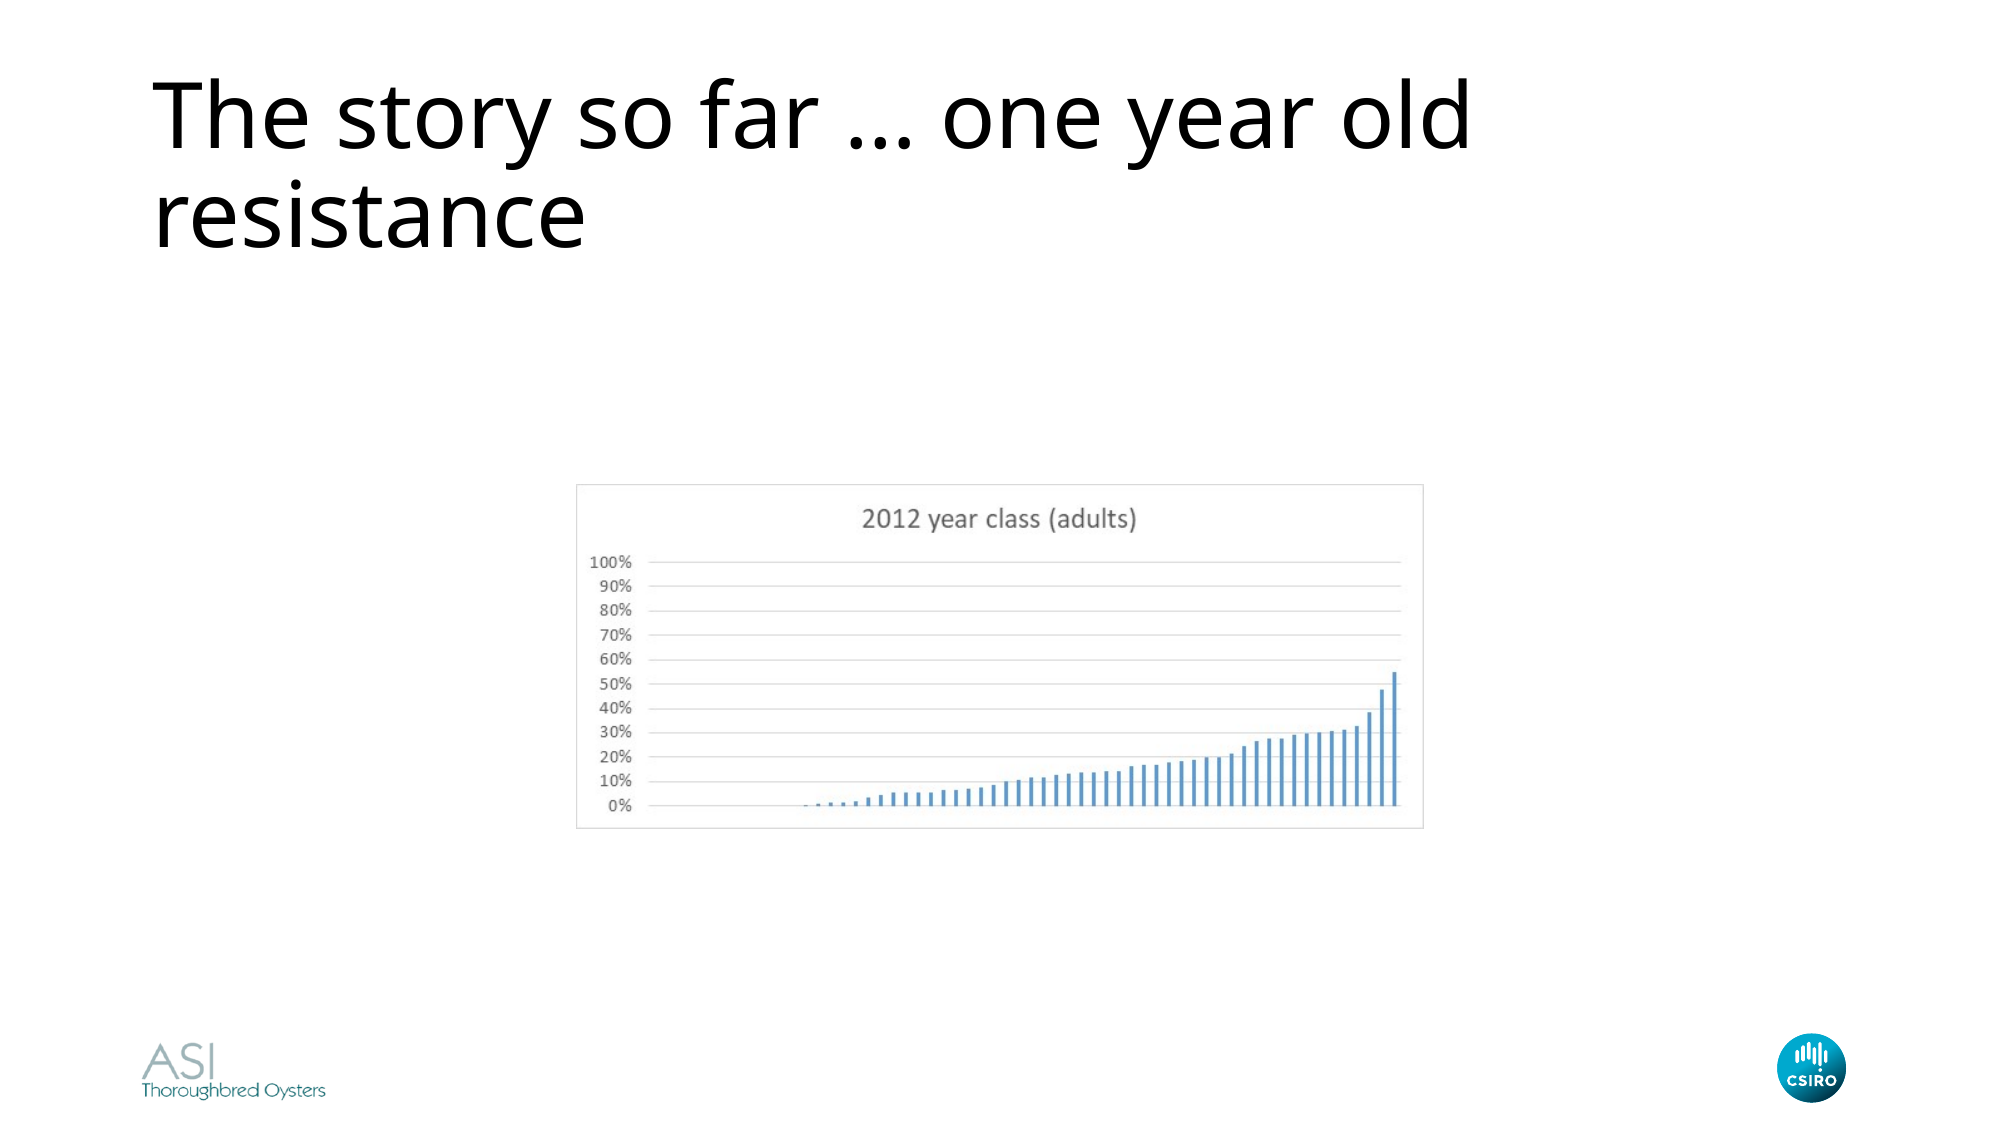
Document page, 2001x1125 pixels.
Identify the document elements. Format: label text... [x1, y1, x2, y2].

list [576, 484, 1424, 829]
picture [137, 1033, 336, 1103]
title The story so far … one year old resistance [137, 59, 1863, 278]
